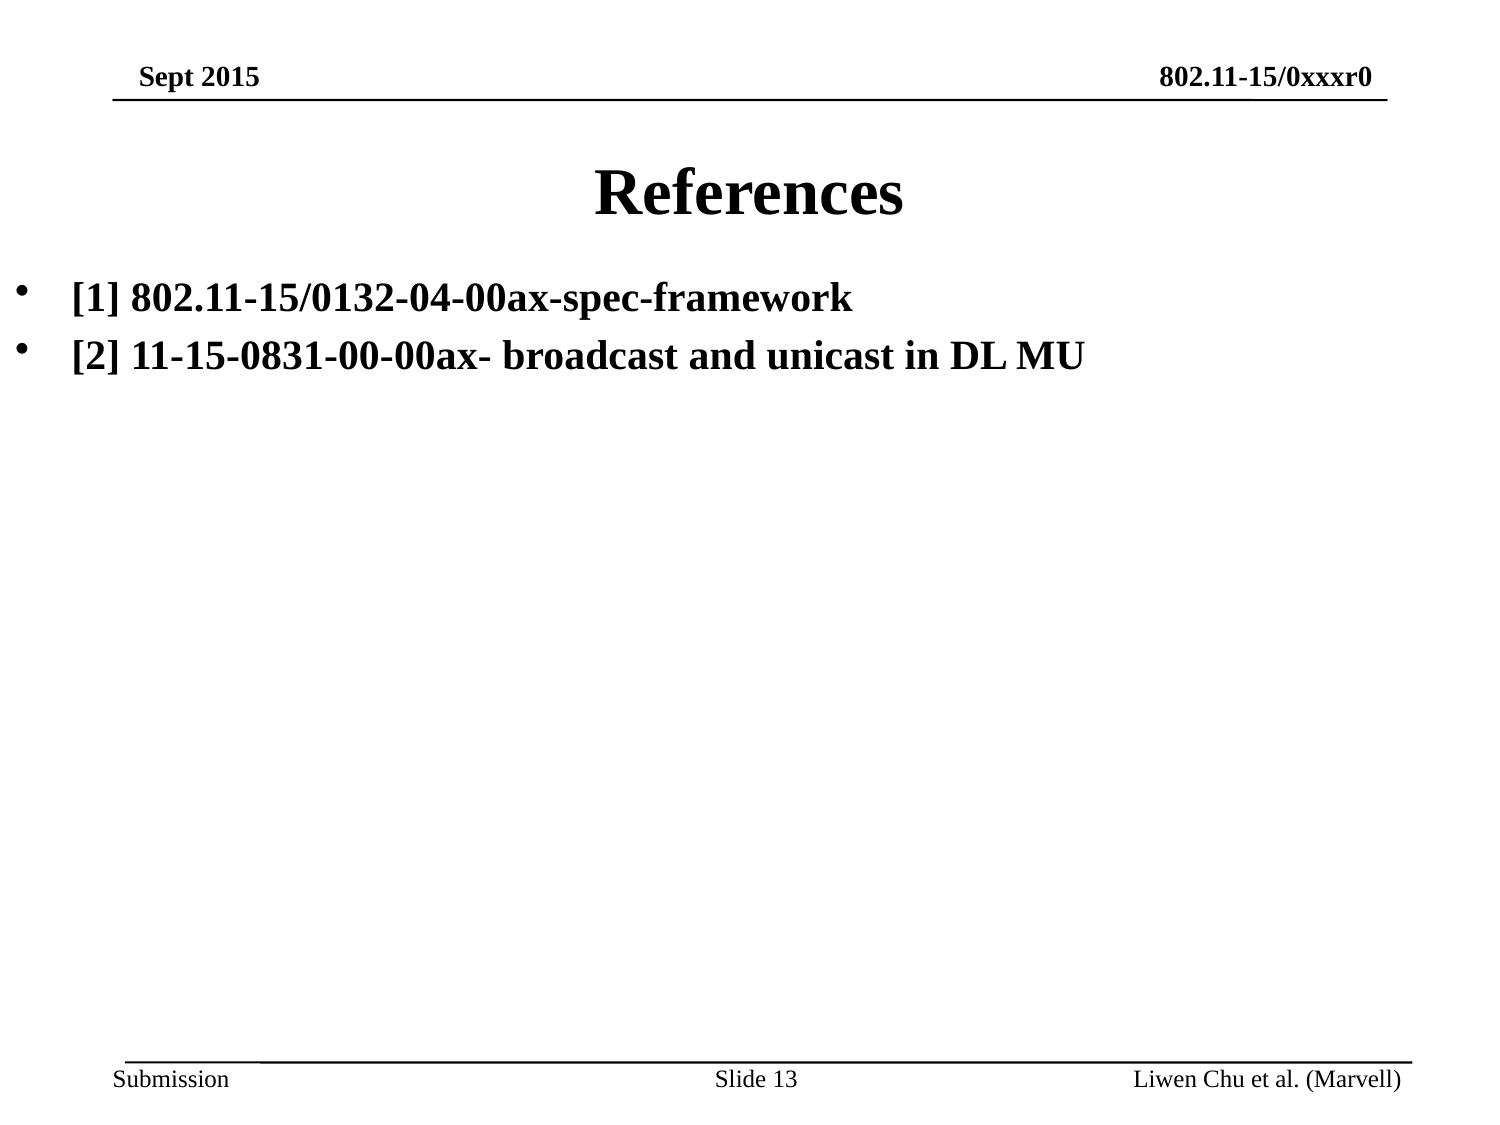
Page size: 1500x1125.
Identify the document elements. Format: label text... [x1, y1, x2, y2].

title References [112, 99, 1388, 262]
slide_number Slide 13 [712, 1061, 800, 1093]
list [1] 802.11-15/0132-04-00ax-spec-framework [2] 11-15-0831-00-00ax- broadcast and unicast in DL MU [0, 262, 1500, 838]
footer Liwen Chu et al. (Marvell) [949, 1061, 1402, 1093]
